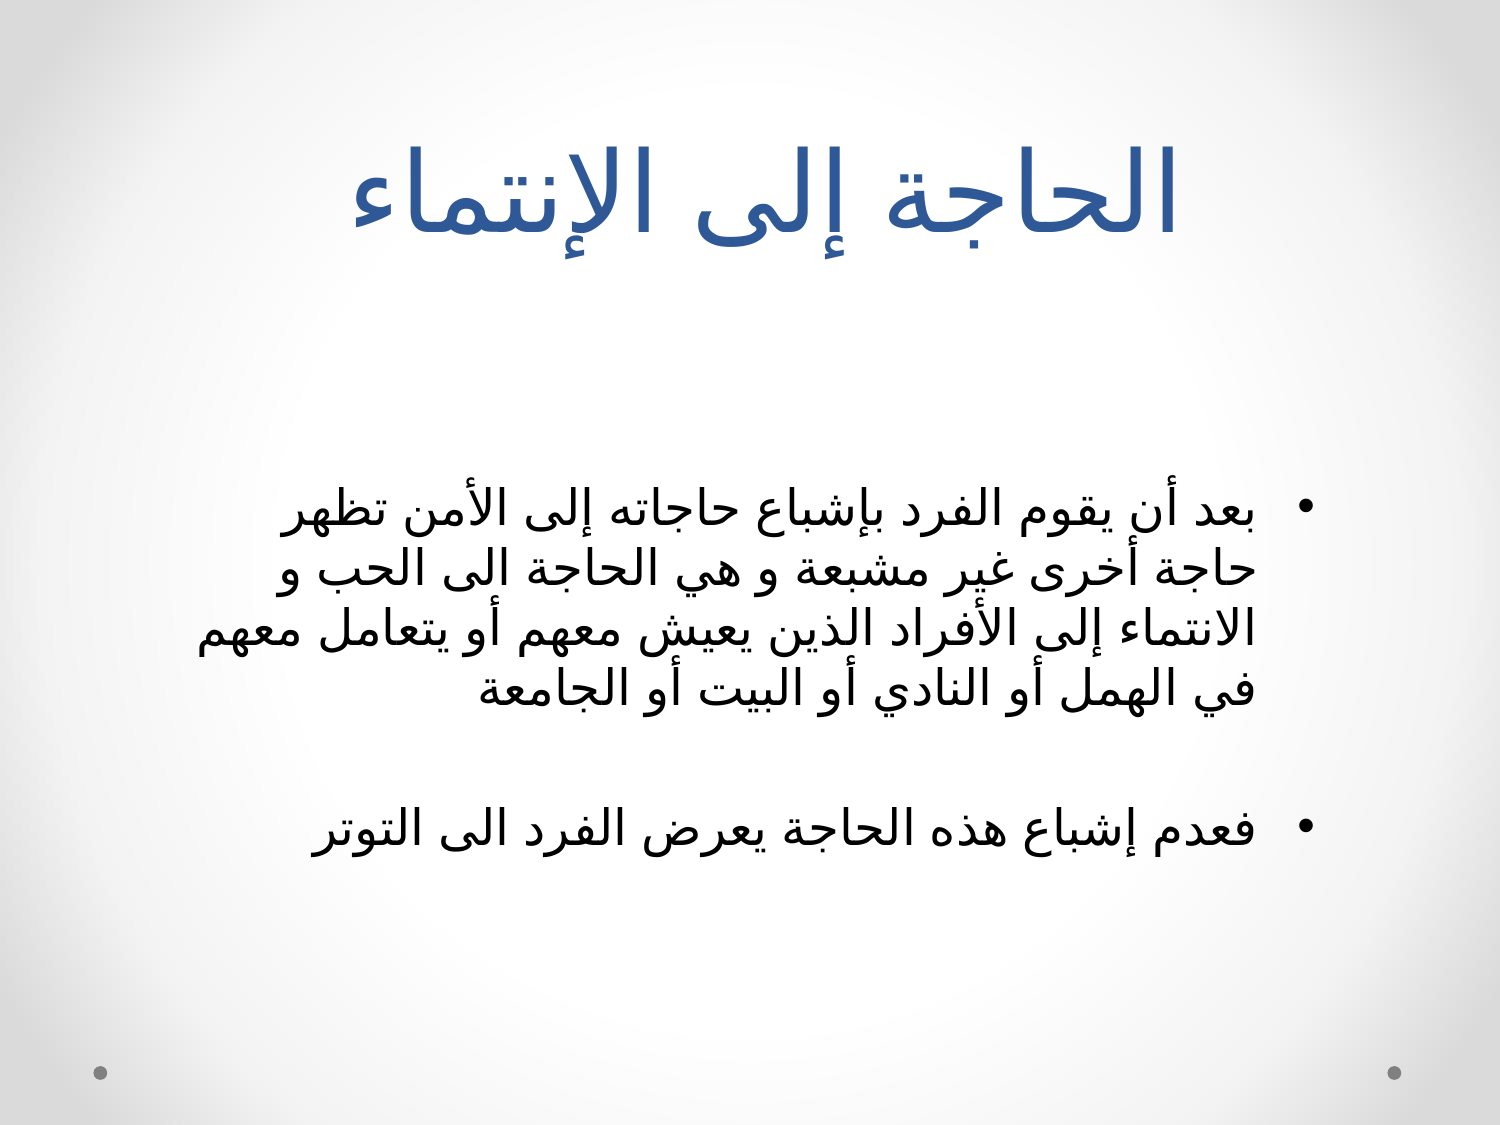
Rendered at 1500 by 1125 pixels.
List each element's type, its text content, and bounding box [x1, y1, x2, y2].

title الحاجة إلى الإنتماء [75, 0, 1425, 263]
list بعد أن يقوم الفرد بإشباع حاجاته إلى الأمن تظهر حاجة أخرى غير مشبعة و هي الحاجة الى الحب و الانتماء إلى الأفراد الذين يعيش معهم أو يتعامل معهم في الهمل أو النادي أو البيت أو الجامعة فعدم إشباع هذه الحاجة يعرض الفرد الى التوتر [159, 467, 1330, 1034]
picture [0, 0, 1500, 1125]
